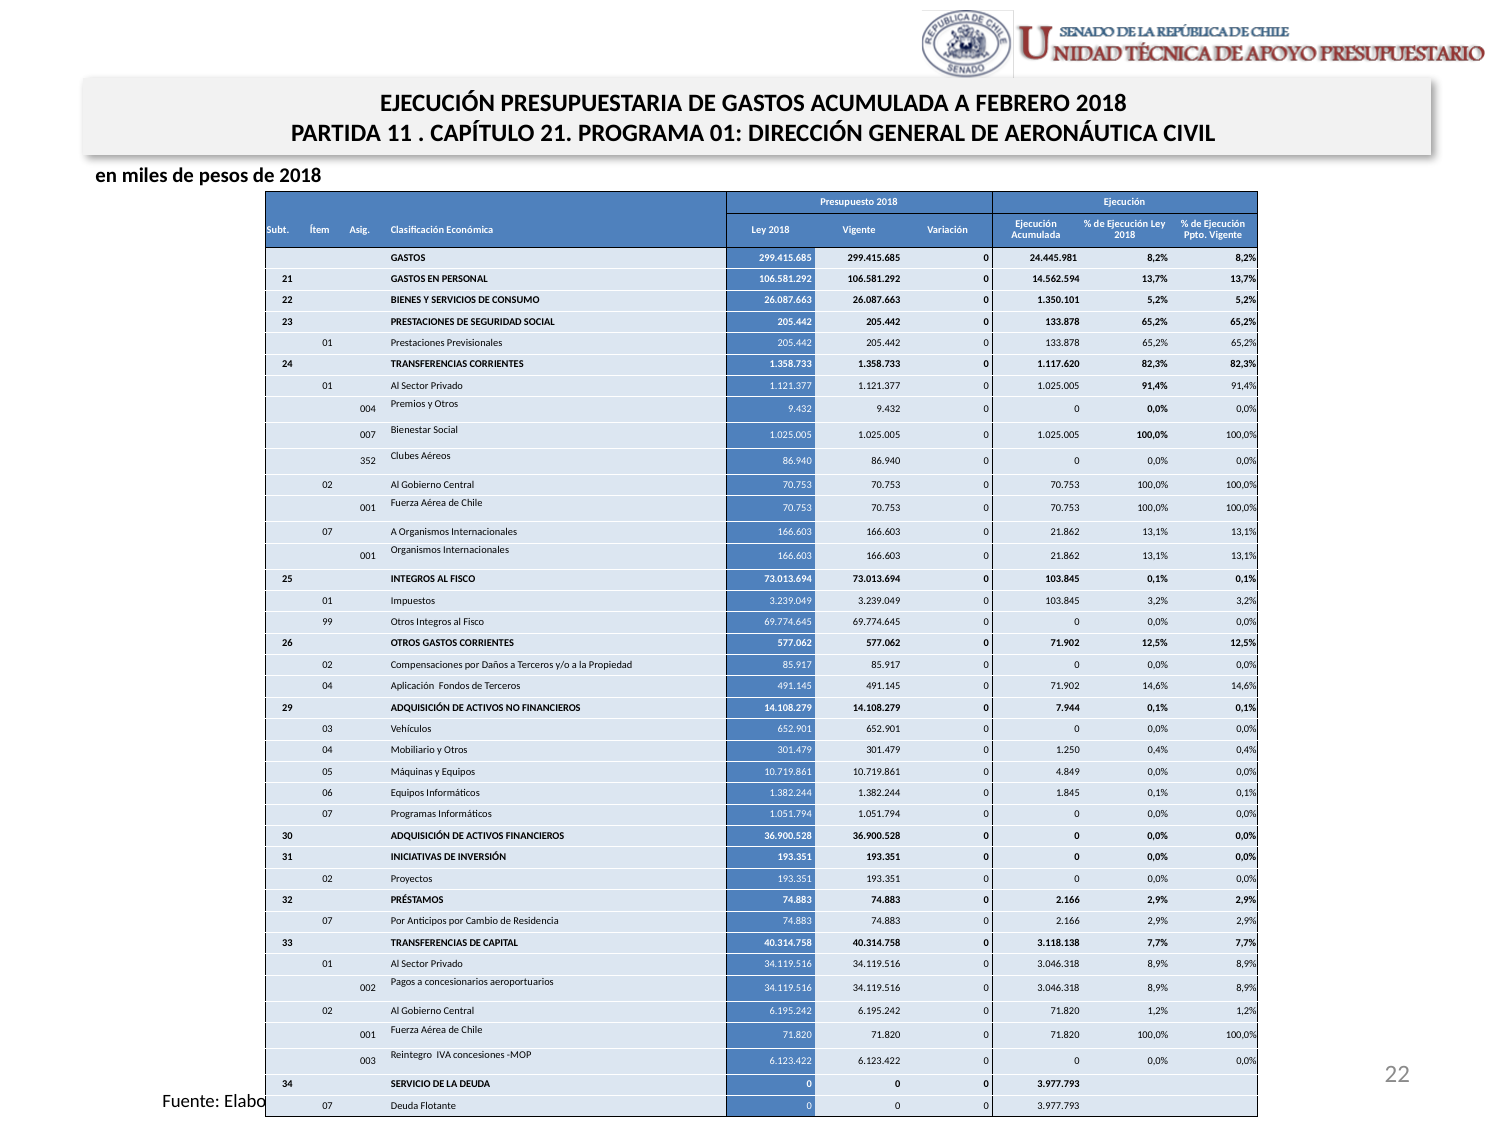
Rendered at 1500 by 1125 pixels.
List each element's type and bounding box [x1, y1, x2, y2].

table_cell [727, 591, 992, 611]
table_cell [727, 1049, 992, 1074]
table_cell [727, 1096, 992, 1116]
table_cell [727, 741, 992, 761]
table_cell [266, 397, 726, 422]
table_cell [727, 976, 992, 1001]
table_cell [993, 612, 1257, 633]
table_cell [993, 890, 1257, 911]
table_cell [727, 312, 992, 332]
table_cell [727, 544, 992, 569]
table_cell [993, 933, 1257, 953]
table_cell [993, 496, 1257, 521]
table_cell [993, 544, 1257, 569]
table_cell [993, 634, 1257, 654]
table_cell [727, 826, 992, 846]
table_cell [993, 1023, 1257, 1048]
slide_number [1258, 1042, 1425, 1103]
table_cell [993, 954, 1257, 975]
table_cell [727, 522, 992, 543]
table_cell [266, 355, 726, 375]
table_cell [727, 719, 992, 740]
table_cell [727, 355, 992, 375]
table_cell [266, 1075, 726, 1095]
table_cell [266, 312, 726, 332]
table_cell [266, 741, 726, 761]
table_cell [993, 1096, 1257, 1116]
table_cell [266, 655, 726, 675]
table_cell [727, 291, 992, 311]
table_cell [993, 269, 1257, 290]
table_cell [266, 423, 726, 448]
table_cell [266, 634, 726, 654]
table_cell [727, 269, 992, 290]
table_cell [727, 1002, 992, 1022]
table_cell [727, 496, 992, 521]
table_cell [727, 783, 992, 804]
table_cell [266, 847, 726, 868]
table_cell [993, 475, 1257, 495]
table_cell [266, 544, 726, 569]
table_cell [266, 591, 726, 611]
table_cell [727, 612, 992, 633]
table_cell [993, 591, 1257, 611]
table_cell [727, 634, 992, 654]
table_cell [727, 397, 992, 422]
table_cell [727, 1075, 992, 1095]
picture [921, 0, 1500, 113]
table_cell [266, 376, 726, 396]
table_cell [266, 719, 726, 740]
table_cell [993, 355, 1257, 375]
table_cell [266, 805, 726, 825]
table_cell [993, 397, 1257, 422]
table_cell [727, 912, 992, 932]
table_cell [266, 1002, 726, 1022]
table_cell [266, 522, 726, 543]
table_cell [993, 449, 1257, 474]
table_cell [993, 762, 1257, 782]
table_cell [993, 376, 1257, 396]
table_cell [727, 676, 992, 697]
table_cell [993, 1002, 1257, 1022]
table_header [727, 192, 992, 213]
table_cell [727, 655, 992, 675]
table_cell [993, 976, 1257, 1001]
table_header [266, 192, 726, 213]
table_cell [727, 214, 992, 247]
table_cell [993, 655, 1257, 675]
table_cell [727, 449, 992, 474]
table_cell [727, 1023, 992, 1048]
table_cell [993, 676, 1257, 697]
table_cell [266, 676, 726, 697]
table_cell [266, 933, 726, 953]
table_cell [266, 496, 726, 521]
table_cell [727, 376, 992, 396]
table_cell [266, 698, 726, 718]
table_cell [266, 570, 726, 590]
table_cell [266, 869, 726, 889]
table_cell [993, 312, 1257, 332]
table_cell [993, 214, 1257, 247]
table_cell [993, 741, 1257, 761]
table_cell [993, 570, 1257, 590]
table_cell [727, 248, 992, 268]
table_cell [727, 333, 992, 354]
table_cell [727, 698, 992, 718]
text_box [80, 78, 1431, 192]
table_cell [993, 783, 1257, 804]
table_cell [727, 890, 992, 911]
table_cell [727, 762, 992, 782]
table_cell [993, 333, 1257, 354]
table_cell [266, 976, 726, 1001]
table_cell [993, 291, 1257, 311]
table_cell [993, 522, 1257, 543]
table_cell [727, 423, 992, 448]
table_cell [993, 248, 1257, 268]
table_cell [727, 805, 992, 825]
table_cell [266, 248, 726, 268]
table_header [993, 192, 1257, 213]
table_cell [993, 912, 1257, 932]
table_cell [266, 912, 726, 932]
table_cell [993, 805, 1257, 825]
table_cell [727, 847, 992, 868]
table_cell [266, 783, 726, 804]
table_cell [266, 269, 726, 290]
table_cell [727, 570, 992, 590]
table_cell [993, 826, 1257, 846]
table_cell [266, 1096, 726, 1116]
table_cell [266, 213, 726, 247]
table_cell [266, 890, 726, 911]
table_cell [266, 449, 726, 474]
table_cell [266, 762, 726, 782]
table_cell [266, 1049, 726, 1074]
table_cell [993, 1075, 1257, 1095]
table_cell [993, 869, 1257, 889]
table_cell [727, 869, 992, 889]
table_cell [266, 333, 726, 354]
table_cell [993, 847, 1257, 868]
table_cell [266, 1023, 726, 1048]
table_cell [266, 954, 726, 975]
table_cell [993, 698, 1257, 718]
table_cell [266, 475, 726, 495]
table_cell [993, 1049, 1257, 1074]
table_cell [727, 475, 992, 495]
table_cell [727, 933, 992, 953]
table_cell [993, 423, 1257, 448]
table_cell [993, 719, 1257, 740]
table_cell [727, 954, 992, 975]
table_cell [266, 612, 726, 633]
table_cell [266, 291, 726, 311]
footer [147, 1081, 1329, 1125]
table_cell [266, 826, 726, 846]
